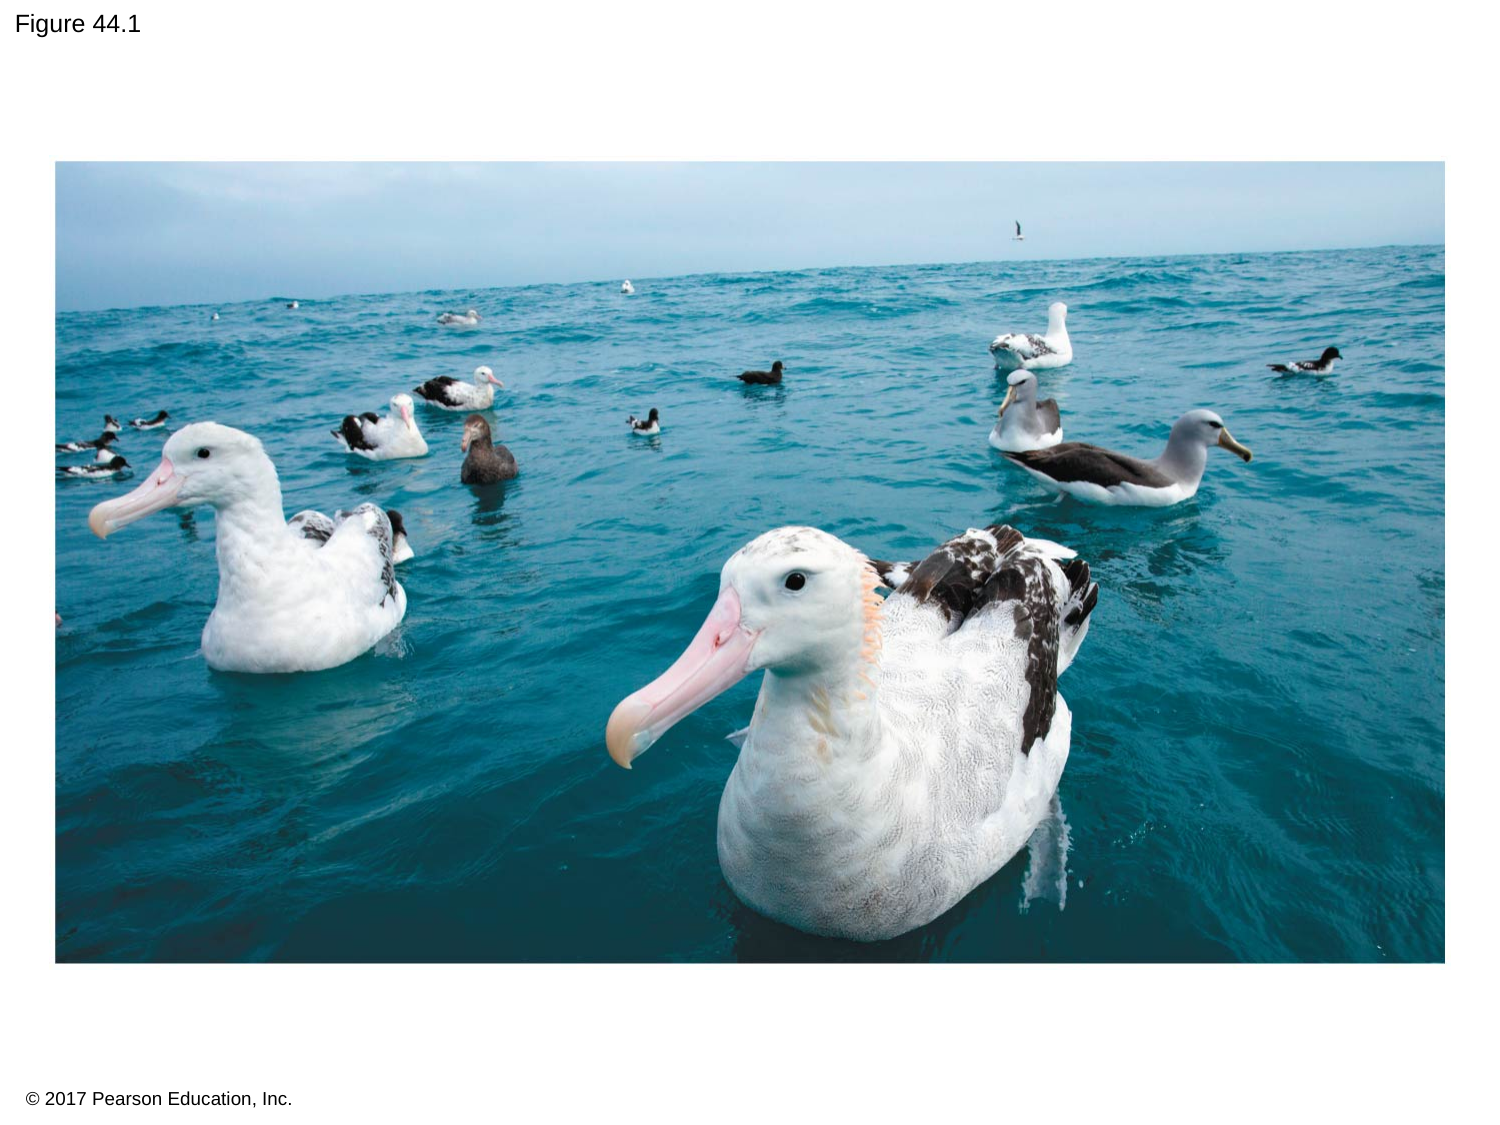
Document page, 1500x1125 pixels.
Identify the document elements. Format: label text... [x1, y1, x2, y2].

title Figure 44.1 [0, 0, 593, 57]
picture [48, 155, 1452, 970]
